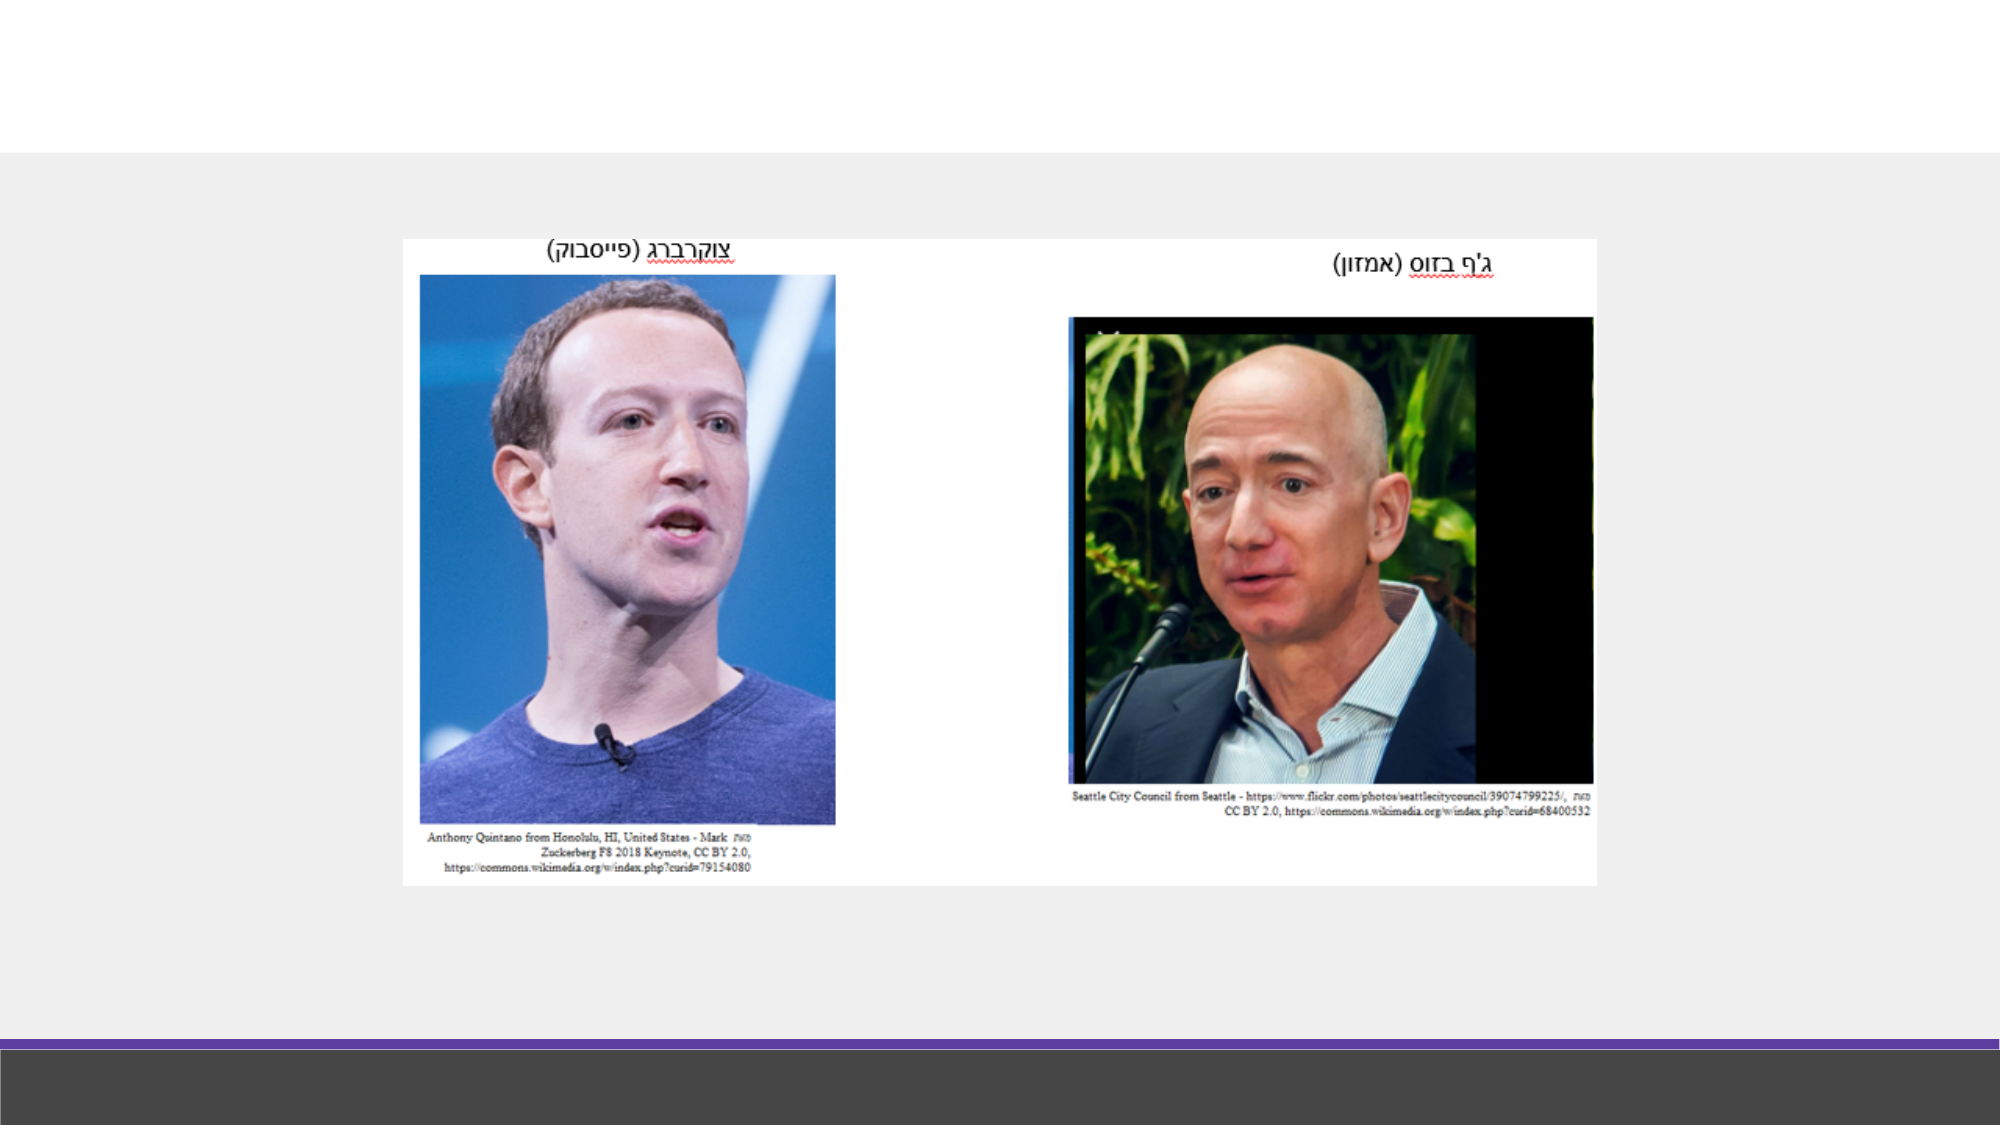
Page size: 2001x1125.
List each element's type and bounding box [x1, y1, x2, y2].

picture [402, 239, 1598, 886]
